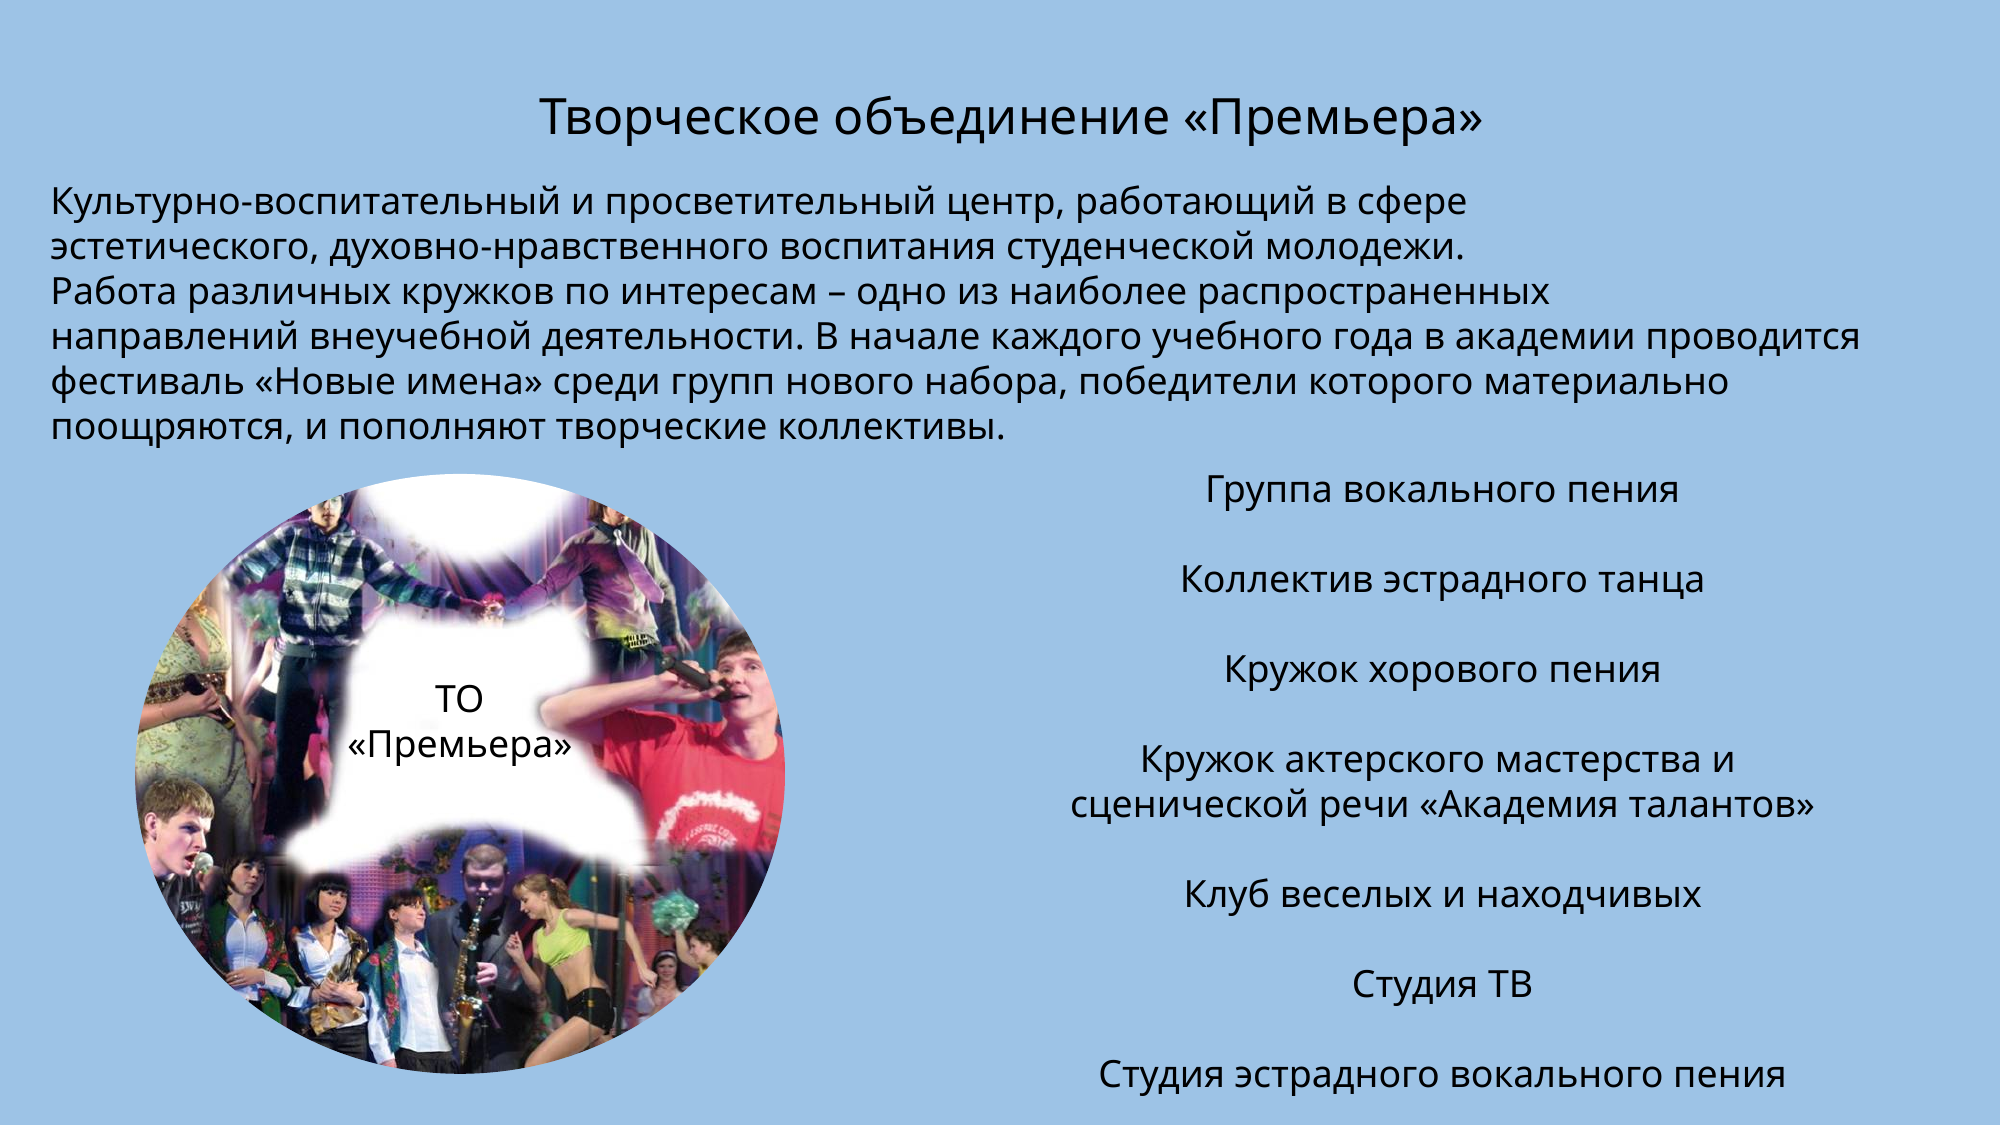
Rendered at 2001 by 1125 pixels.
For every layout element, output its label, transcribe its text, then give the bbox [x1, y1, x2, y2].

text_box Творческое объединение «Премьера» [524, 77, 1499, 153]
text_box Культурно-воспитательный и просветительный центр, работающий в сфере эстетического, духовно-нравственного воспитания студенческой молодежи. Работа различных кружков по интересам – одно из наиболее распространенных направлений внеучебной деятельности. В начале каждого учебного года в академии проводится фестиваль «Новые имена» среди групп нового набора, победители которого материально поощряются, и пополняют творческие коллективы. [35, 169, 1947, 455]
text_box Группа вокального пения Коллектив эстрадного танца Кружок хорового пения Кружок актерского мастерства и сценической речи «Академия талантов» Клуб веселых и находчивых Студия ТВ Студия эстрадного вокального пения [1055, 457, 1831, 1103]
picture [134, 473, 785, 1074]
